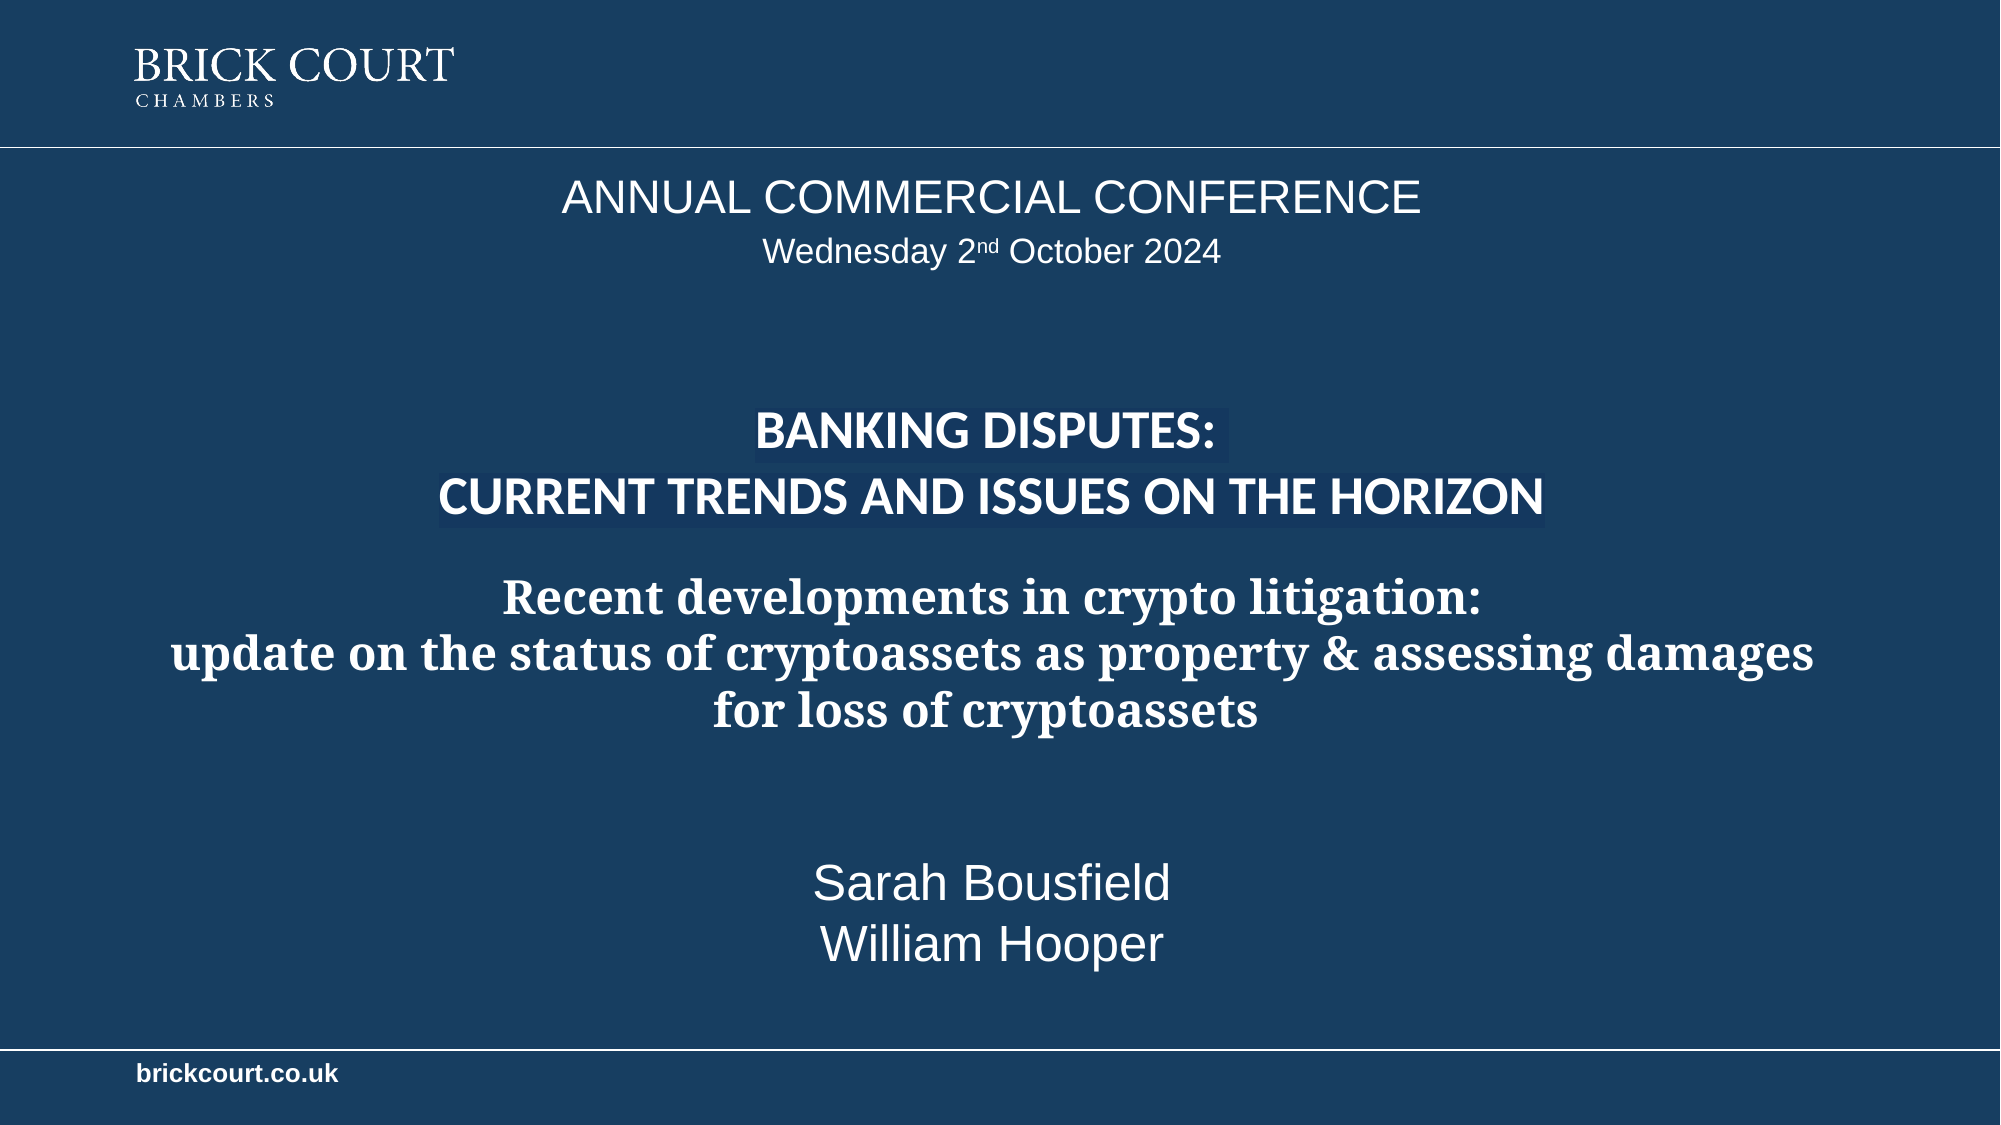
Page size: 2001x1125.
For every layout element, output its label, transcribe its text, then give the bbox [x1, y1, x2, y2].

list Annual Commercial Conference Wednesday 2nd October 2024 Banking Disputes: current trends and issues on the horizon Recent developments in crypto litigation: update on the status of cryptoassets as property & assessing damages for loss of cryptoassets Sarah Bousfield William Hooper [134, 165, 1865, 981]
picture [134, 47, 454, 107]
